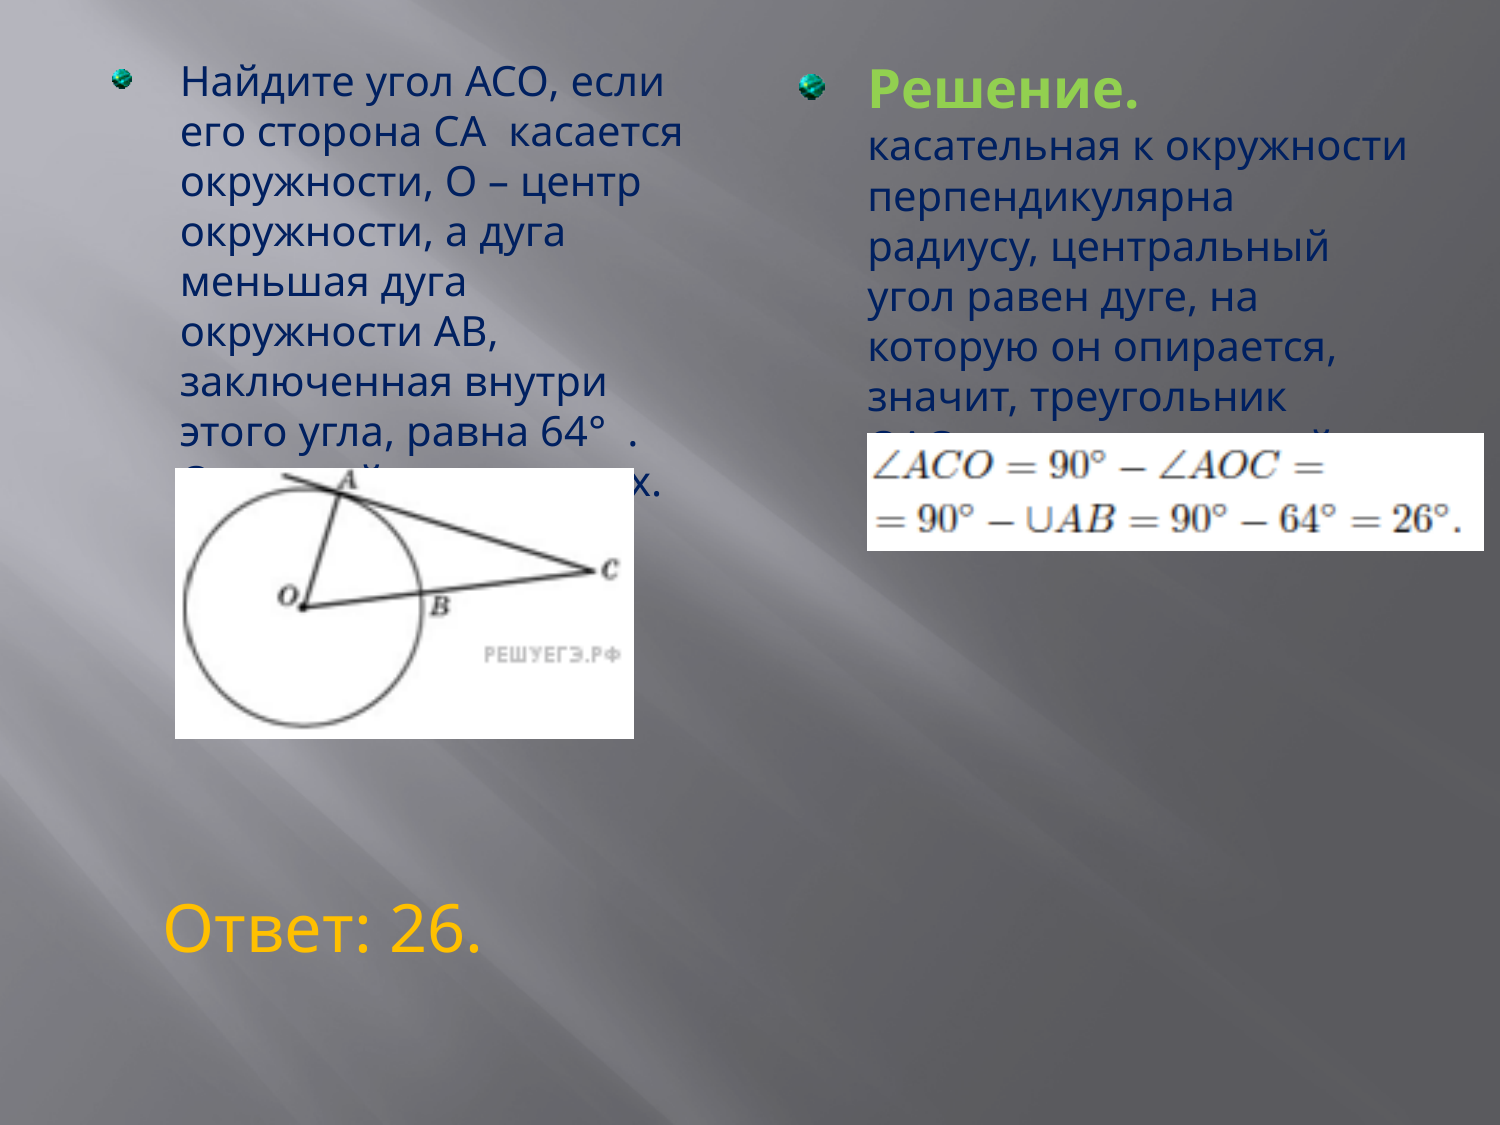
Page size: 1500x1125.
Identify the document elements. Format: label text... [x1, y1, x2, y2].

list Найдите угол ACO, если его сторона CA касается окружности, O – центр окружности, а дуга меньшая дуга окружности AB, заключенная внутри этого угла, равна 64° . Ответ дайте в градусах. [75, 46, 738, 1005]
picture [175, 468, 634, 739]
picture [799, 74, 825, 100]
list Решение. касательная к окружности перпендикулярна радиусу, центральный угол равен дуге, на которую он опирается, значит, треугольник OAC – прямоугольный и [762, 46, 1425, 1005]
picture [866, 433, 1484, 551]
picture [112, 69, 132, 89]
text_box Ответ: 26. [147, 878, 500, 974]
